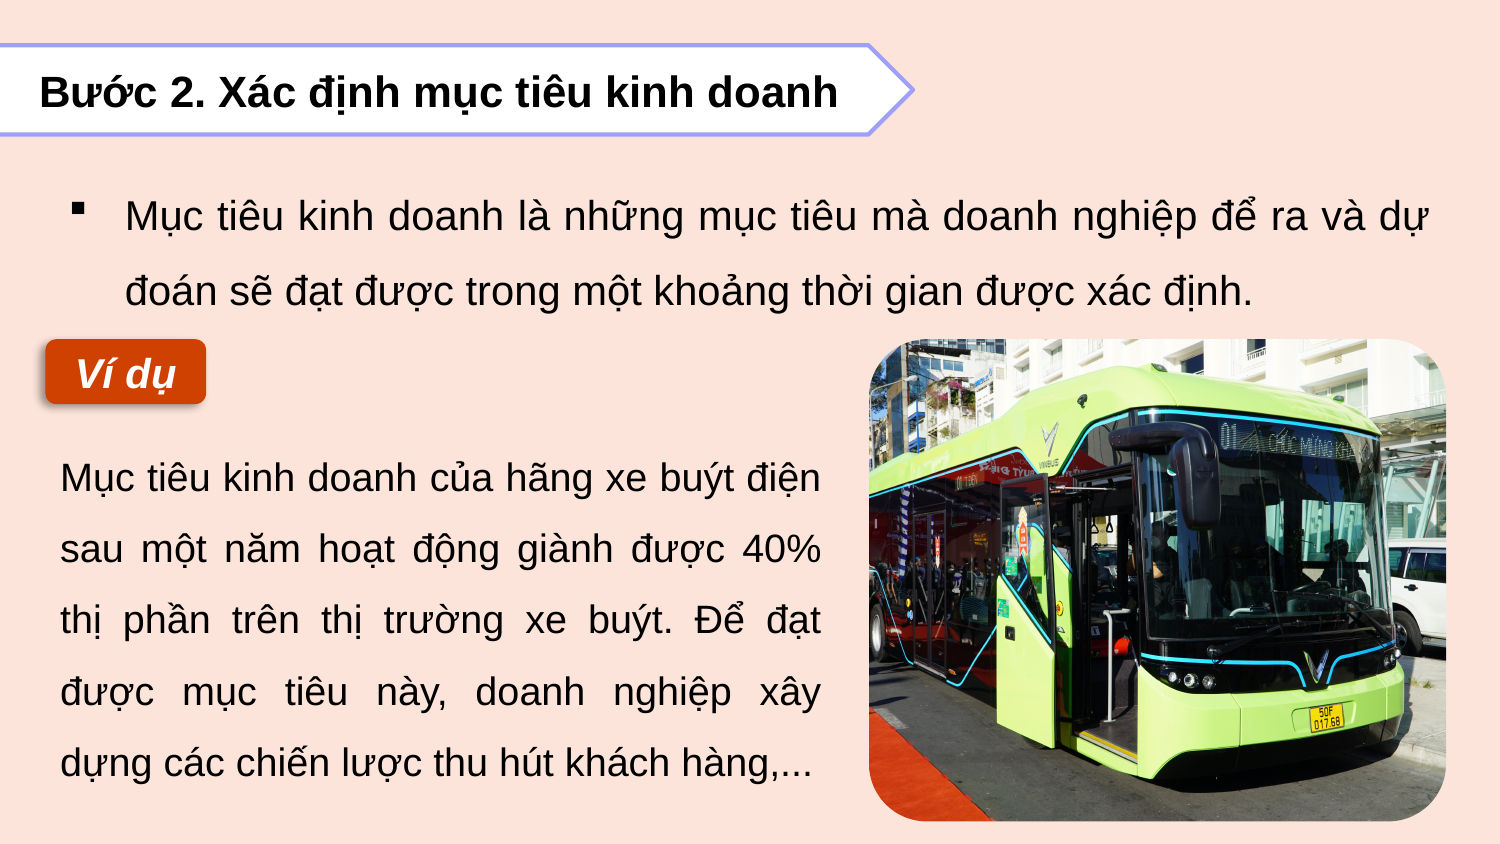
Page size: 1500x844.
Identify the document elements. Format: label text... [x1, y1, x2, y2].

picture [868, 338, 1447, 822]
text_box Ví dụ [43, 337, 209, 407]
text_box Mục tiêu kinh doanh là những mục tiêu mà doanh nghiệp để ra và dự đoán sẽ đạt được trong một khoảng thời gian được xác định. [53, 156, 1447, 322]
text_box Bước 2. Xác định mục tiêu kinh doanh [0, 43, 916, 137]
text_box Mục tiêu kinh doanh của hãng xe buýt điện sau một năm hoạt động giành được 40% thị phần trên thị trường xe buýt. Để đạt được mục tiêu này, doanh nghiệp xây dựng các chiến lược thu hút khách hàng,... [45, 420, 837, 792]
